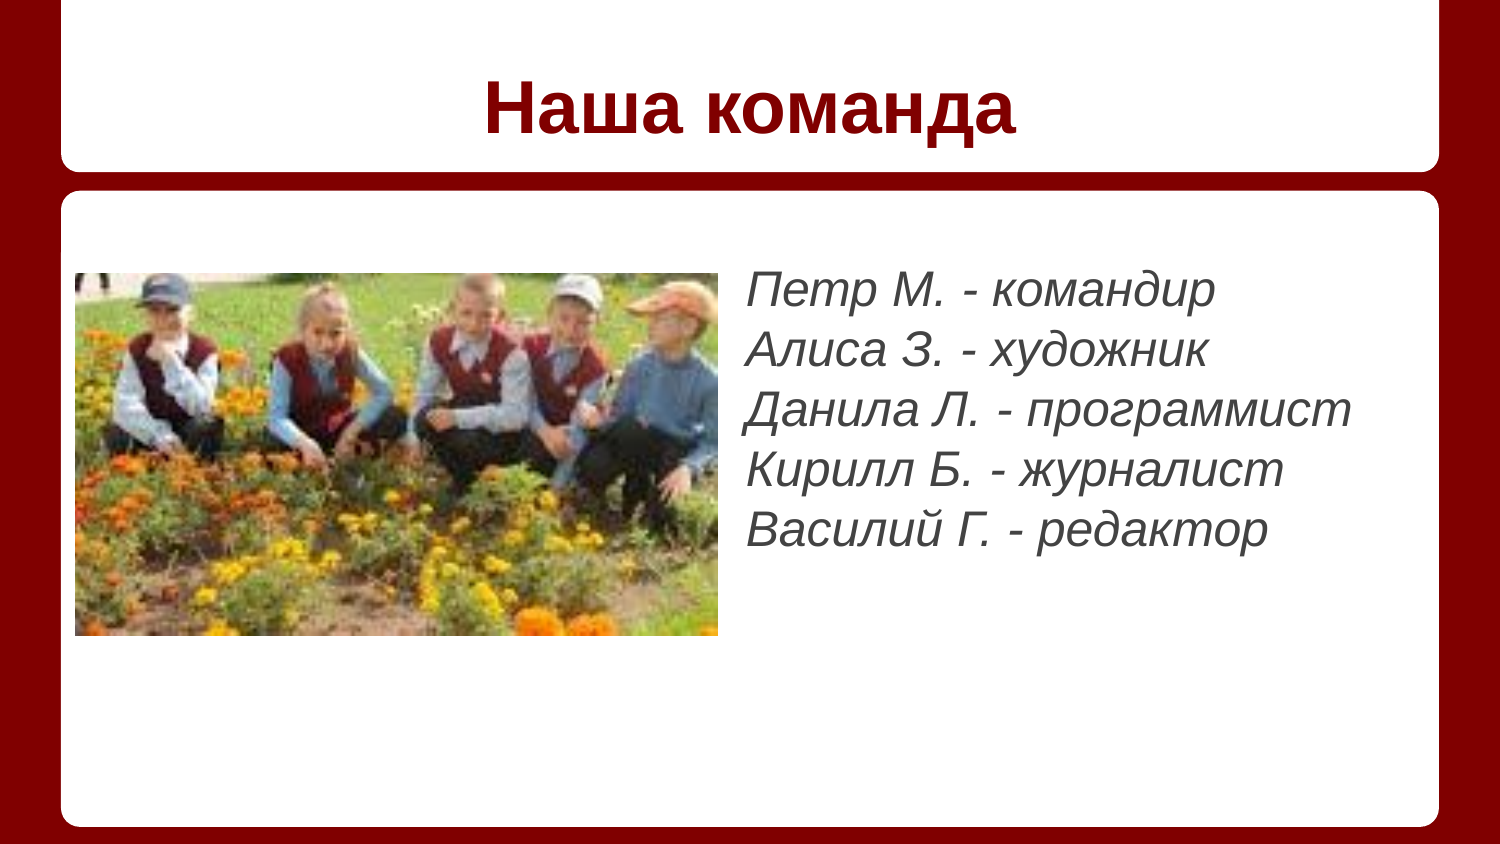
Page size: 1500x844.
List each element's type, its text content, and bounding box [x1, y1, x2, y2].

list Петр М. - командир Алиса З. - художник Данила Л. - программист Кирилл Б. - журналист Василий Г. - редактор [730, 241, 1469, 844]
picture [74, 273, 718, 636]
title Наша команда [75, 22, 1425, 164]
